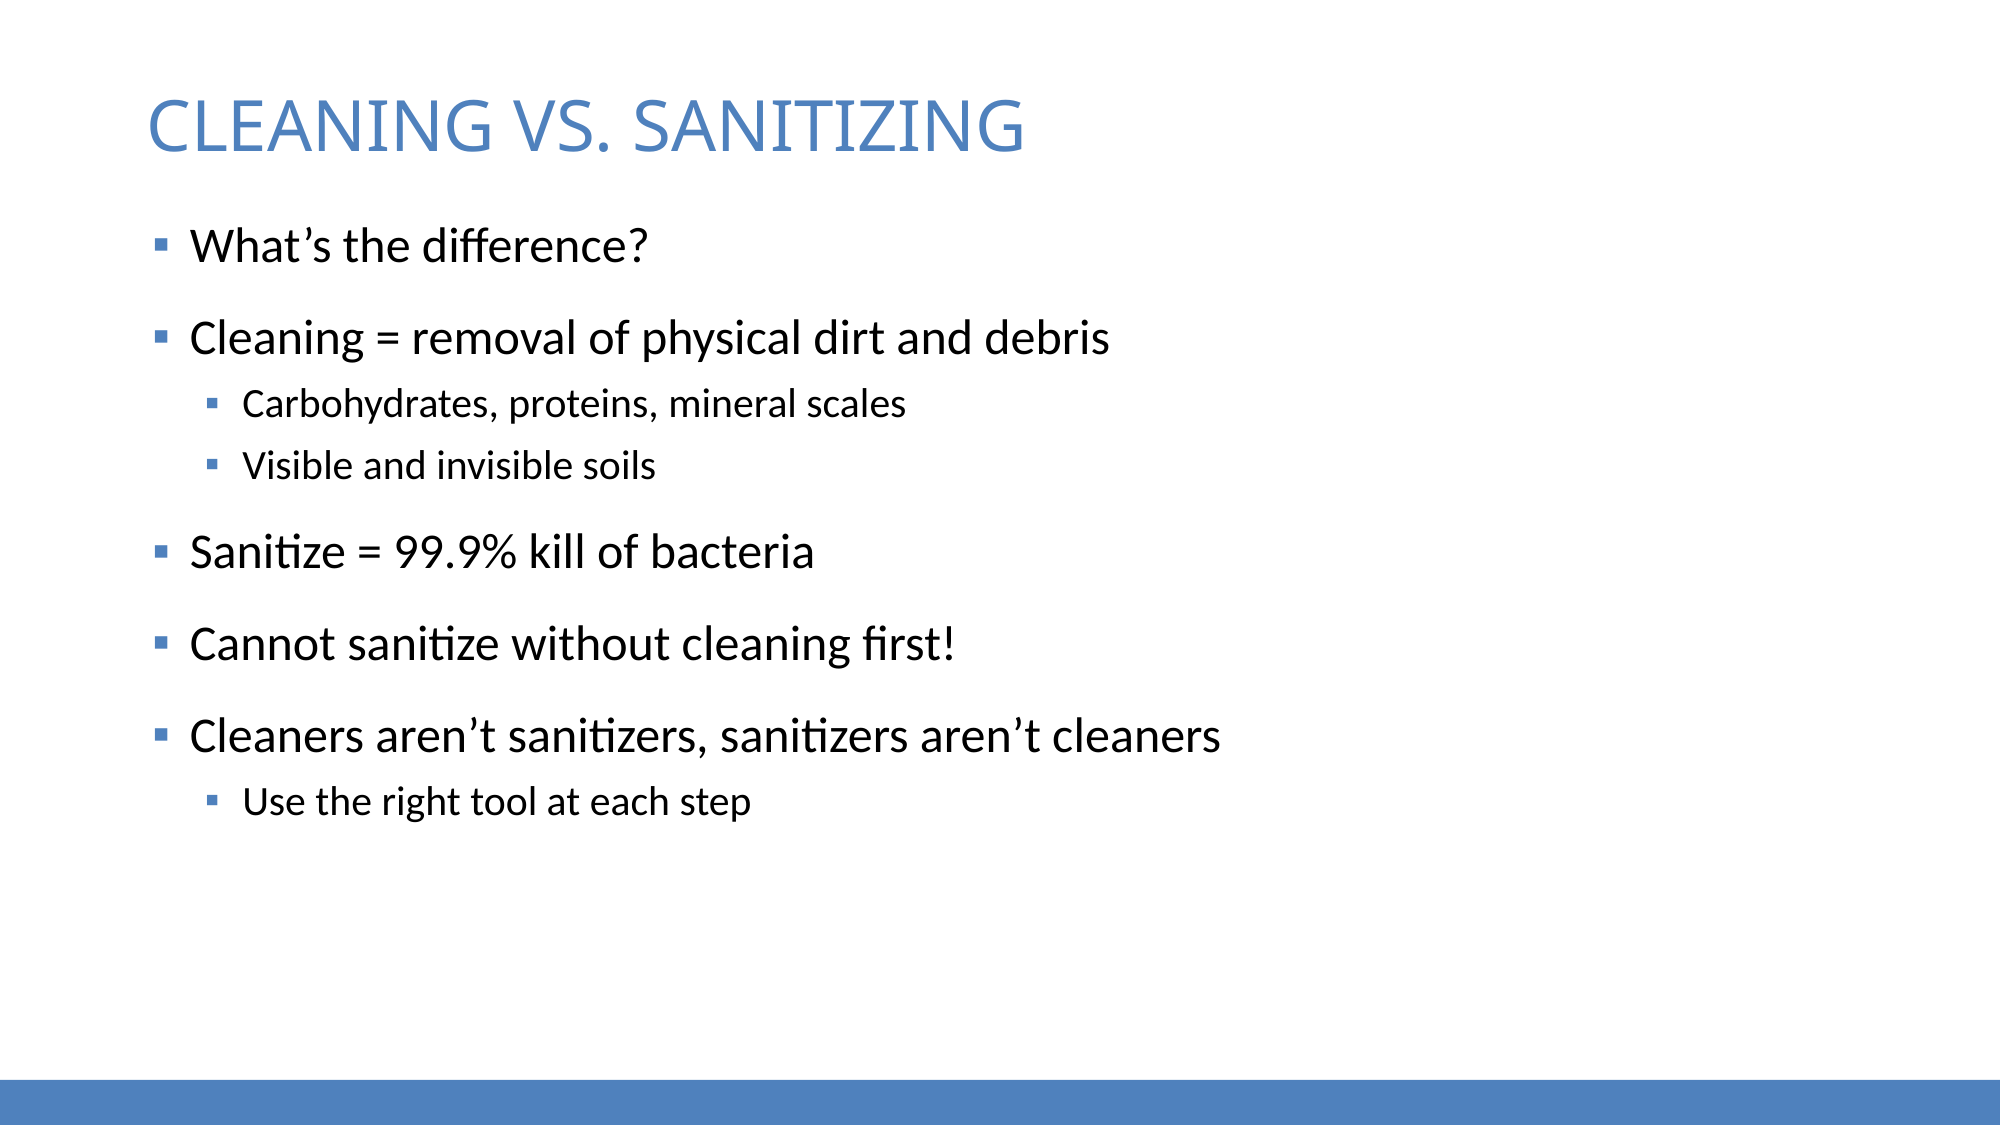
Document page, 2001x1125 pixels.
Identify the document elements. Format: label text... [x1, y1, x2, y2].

title Cleaning vs. sanitizing [131, 75, 1750, 175]
list What’s the difference? Cleaning = removal of physical dirt and debris Carbohydrates, proteins, mineral scales Visible and invisible soils Sanitize = 99.9% kill of bacteria Cannot sanitize without cleaning first! Cleaners aren’t sanitizers, sanitizers aren’t cleaners Use the right tool at each step [129, 212, 1750, 1013]
